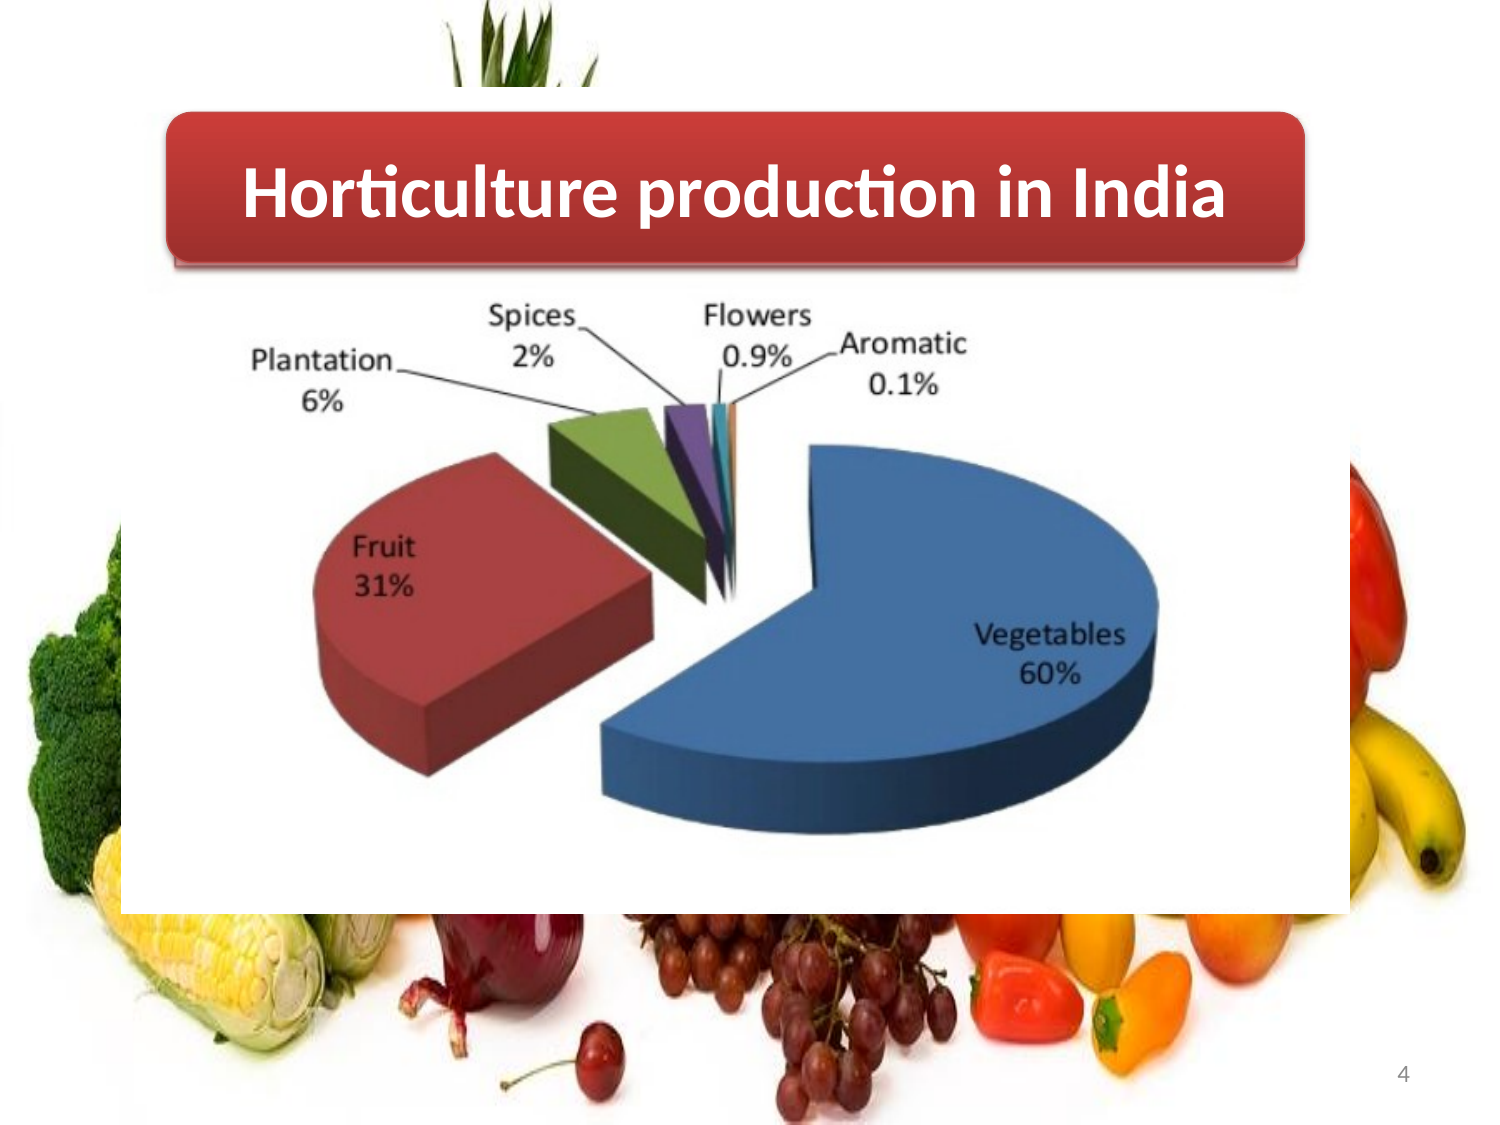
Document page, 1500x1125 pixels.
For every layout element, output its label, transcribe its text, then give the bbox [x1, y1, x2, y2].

slide_number 4 [1074, 1042, 1425, 1103]
picture [0, 0, 1500, 1125]
